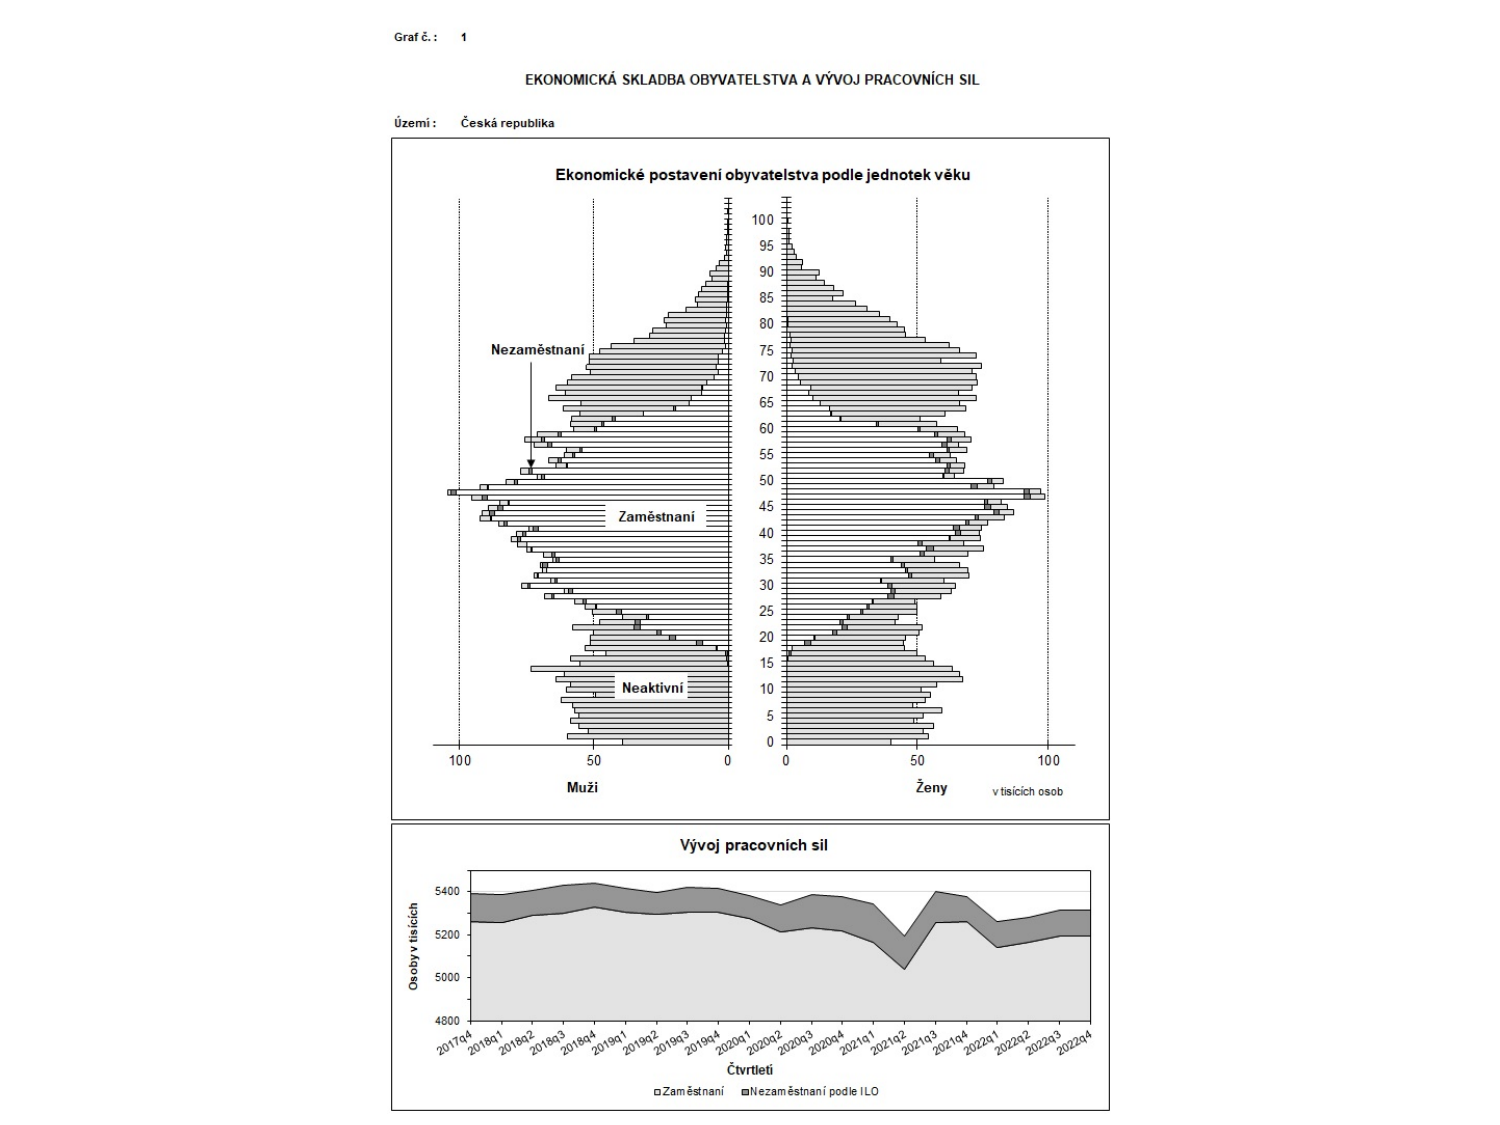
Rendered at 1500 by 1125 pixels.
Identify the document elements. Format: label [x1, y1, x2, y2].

list [387, 10, 1113, 1115]
